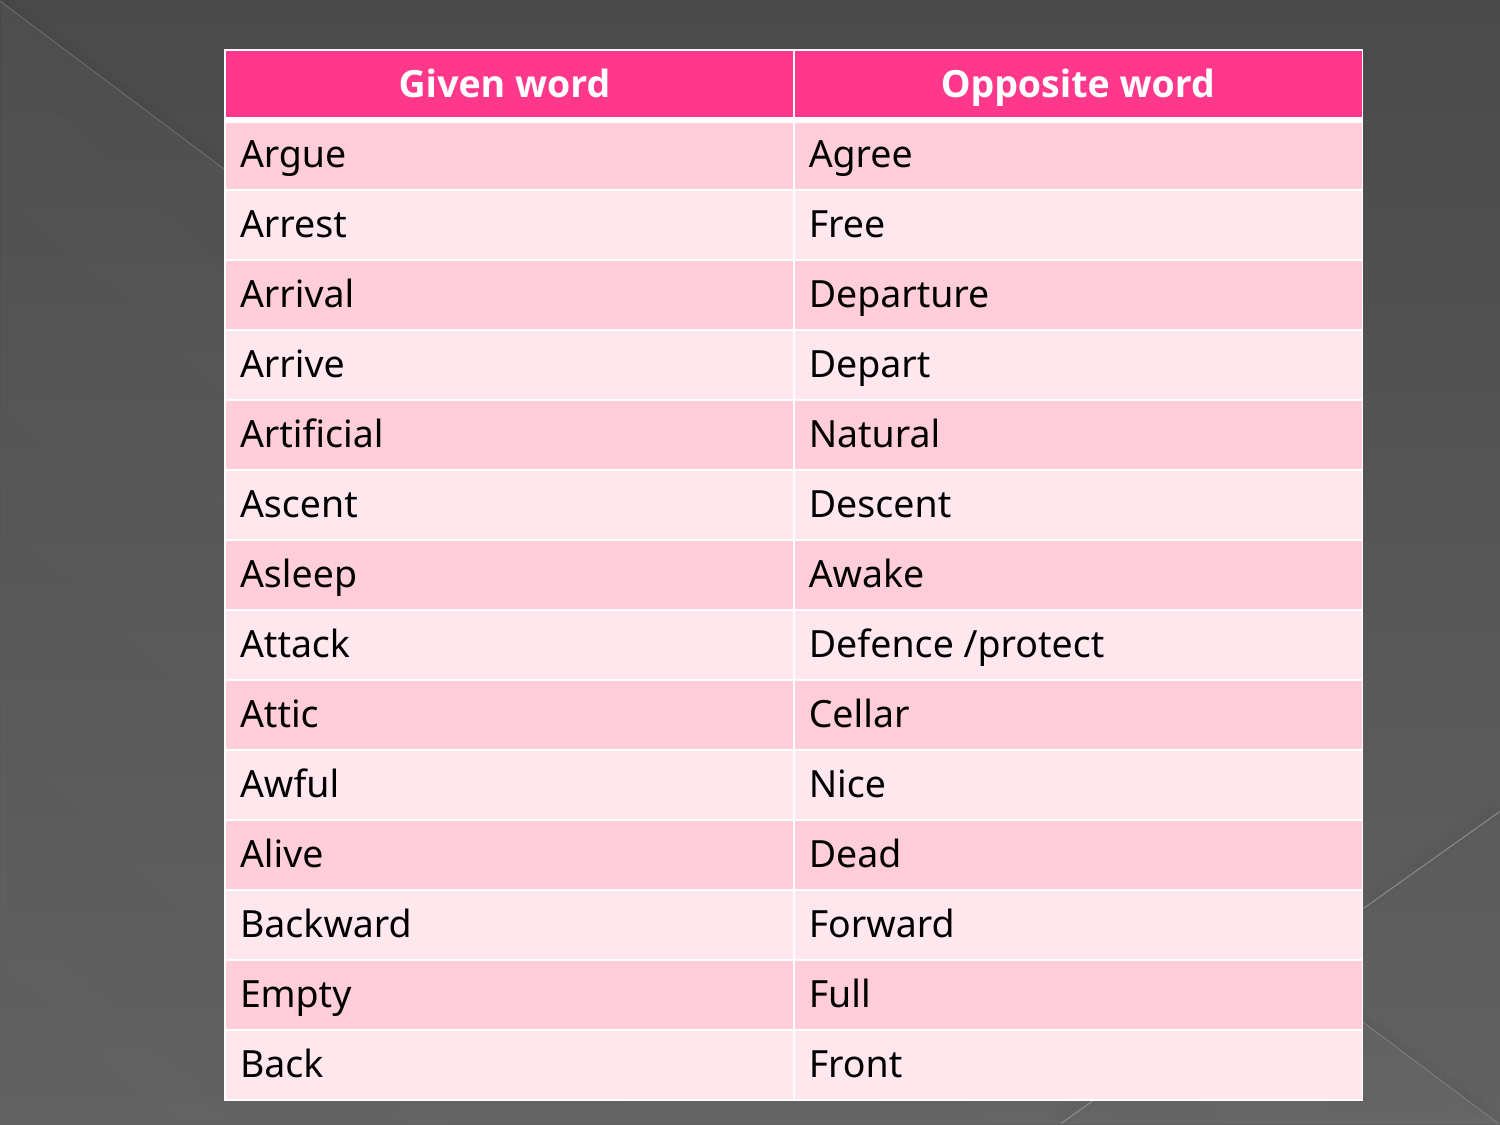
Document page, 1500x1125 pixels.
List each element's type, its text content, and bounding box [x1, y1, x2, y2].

table_cell Descent [795, 471, 1362, 539]
table_cell Empty [226, 961, 793, 1029]
table_header Opposite word [795, 51, 1362, 117]
table_cell Arrest [226, 191, 793, 259]
table_cell Ascent [226, 471, 793, 539]
table_cell Back [226, 1031, 793, 1099]
table_cell Nice [795, 751, 1362, 819]
table_cell Free [795, 191, 1362, 259]
table_cell Dead [795, 821, 1362, 889]
table_cell Natural [795, 401, 1362, 469]
table_cell Agree [795, 123, 1362, 189]
table_cell Alive [226, 821, 793, 889]
table_cell Depart [795, 331, 1362, 399]
table_cell Attic [226, 681, 793, 749]
table_cell Forward [795, 891, 1362, 959]
table_cell Full [795, 961, 1362, 1029]
table_cell Departure [795, 261, 1362, 329]
table_cell Arrival [226, 261, 793, 329]
table_cell Argue [226, 123, 793, 189]
table_cell Backward [226, 891, 793, 959]
table_cell Artificial [226, 401, 793, 469]
table_cell Defence /protect [795, 611, 1362, 679]
table_cell Arrive [226, 331, 793, 399]
table_cell Awake [795, 541, 1362, 609]
table_cell Attack [226, 611, 793, 679]
table_header Given word [226, 51, 793, 117]
table_cell Asleep [226, 541, 793, 609]
table_cell Front [795, 1031, 1362, 1099]
table_cell Awful [226, 751, 793, 819]
table_cell Cellar [795, 681, 1362, 749]
